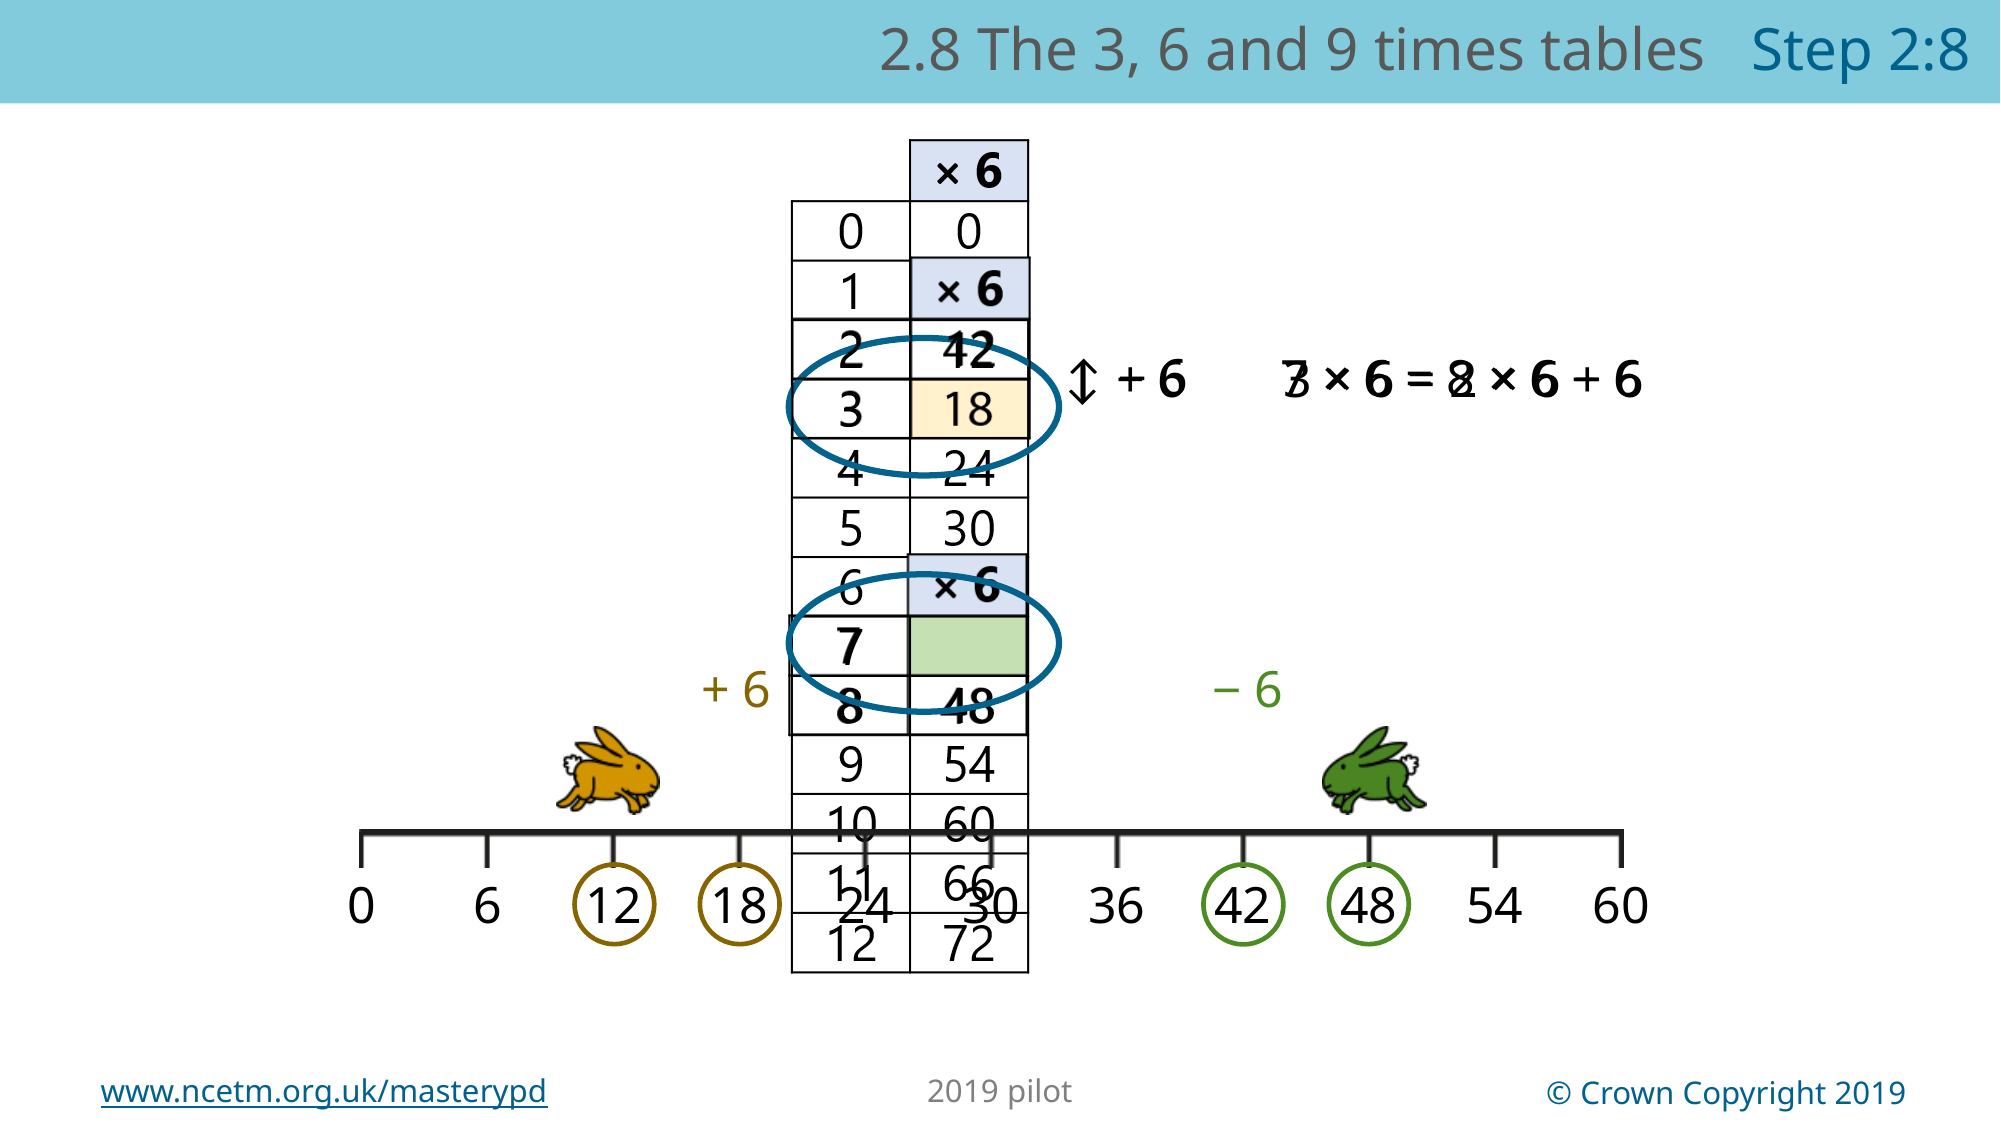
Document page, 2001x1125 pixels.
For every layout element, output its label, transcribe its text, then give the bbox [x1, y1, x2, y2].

picture [788, 661, 1031, 829]
text_box ↑ − 6 [1045, 338, 1204, 413]
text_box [332, 829, 1664, 943]
text_box ↓ + 6 [1044, 340, 1202, 416]
text_box 7 × 6 = 8 × 6 − 6 [1265, 339, 1658, 415]
picture [555, 726, 660, 815]
picture [788, 428, 1033, 625]
picture [790, 124, 1033, 472]
list 2.8 The 3, 6 and 9 times tables Step 2:8 [0, 0, 2000, 104]
picture [1322, 726, 1427, 815]
picture [793, 578, 1031, 708]
picture [790, 943, 1031, 1001]
text_box + 6 [685, 650, 787, 726]
text_box [1033, 366, 1058, 448]
text_box [1031, 601, 1060, 685]
text_box − 6 [1197, 650, 1298, 726]
